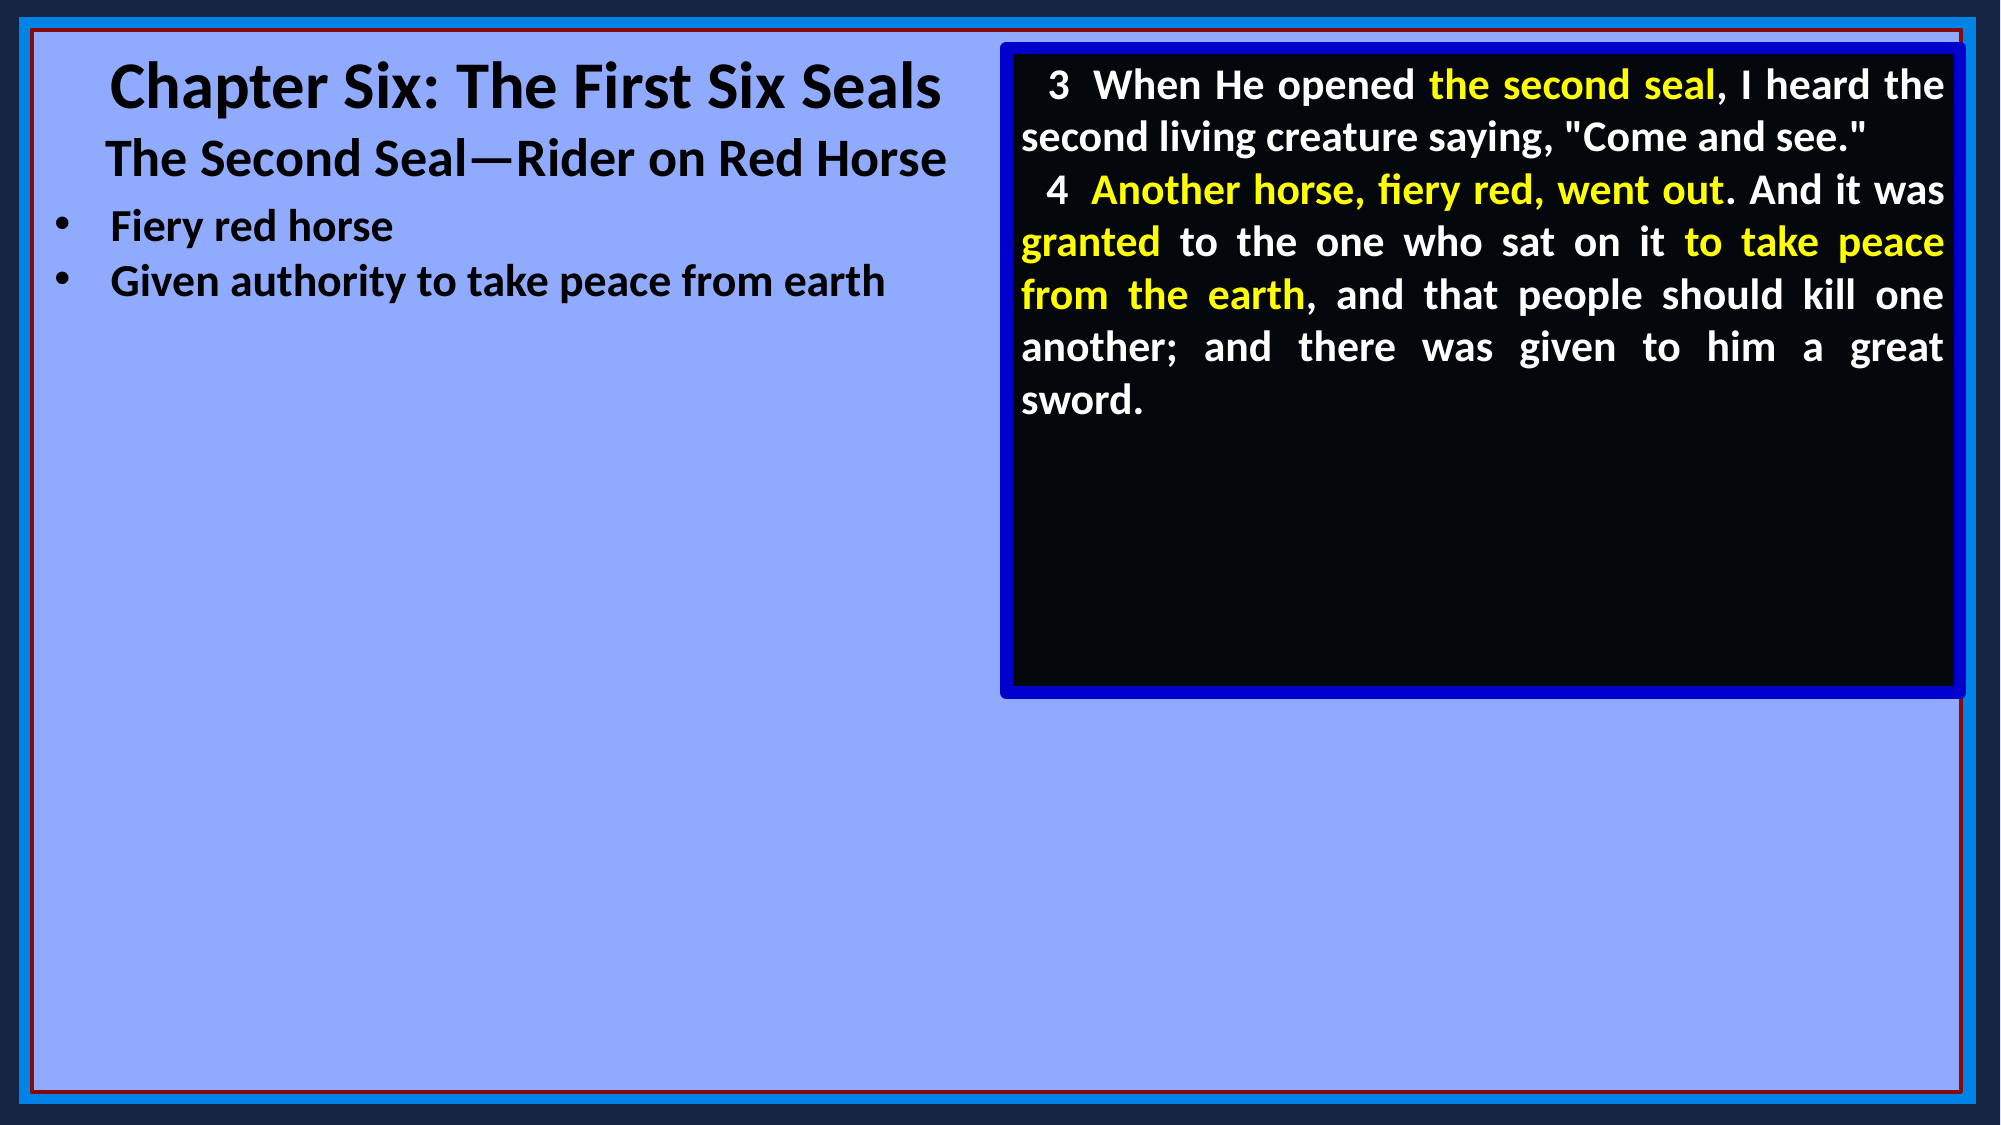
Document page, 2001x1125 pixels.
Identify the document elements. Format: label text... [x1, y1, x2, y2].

text_box Chapter Six: The First Six Seals The Second Seal—Rider on Red Horse [59, 34, 994, 187]
text_box 3 When He opened the second seal, I heard the second living creature saying, "Come and see." 4 Another horse, fiery red, went out. And it was granted to the one who sat on it to take peace from the earth, and that people should kill one another; and there was given to him a great sword. [1006, 48, 1960, 693]
text_box Fiery red horse Given authority to take peace from earth [39, 187, 1007, 313]
